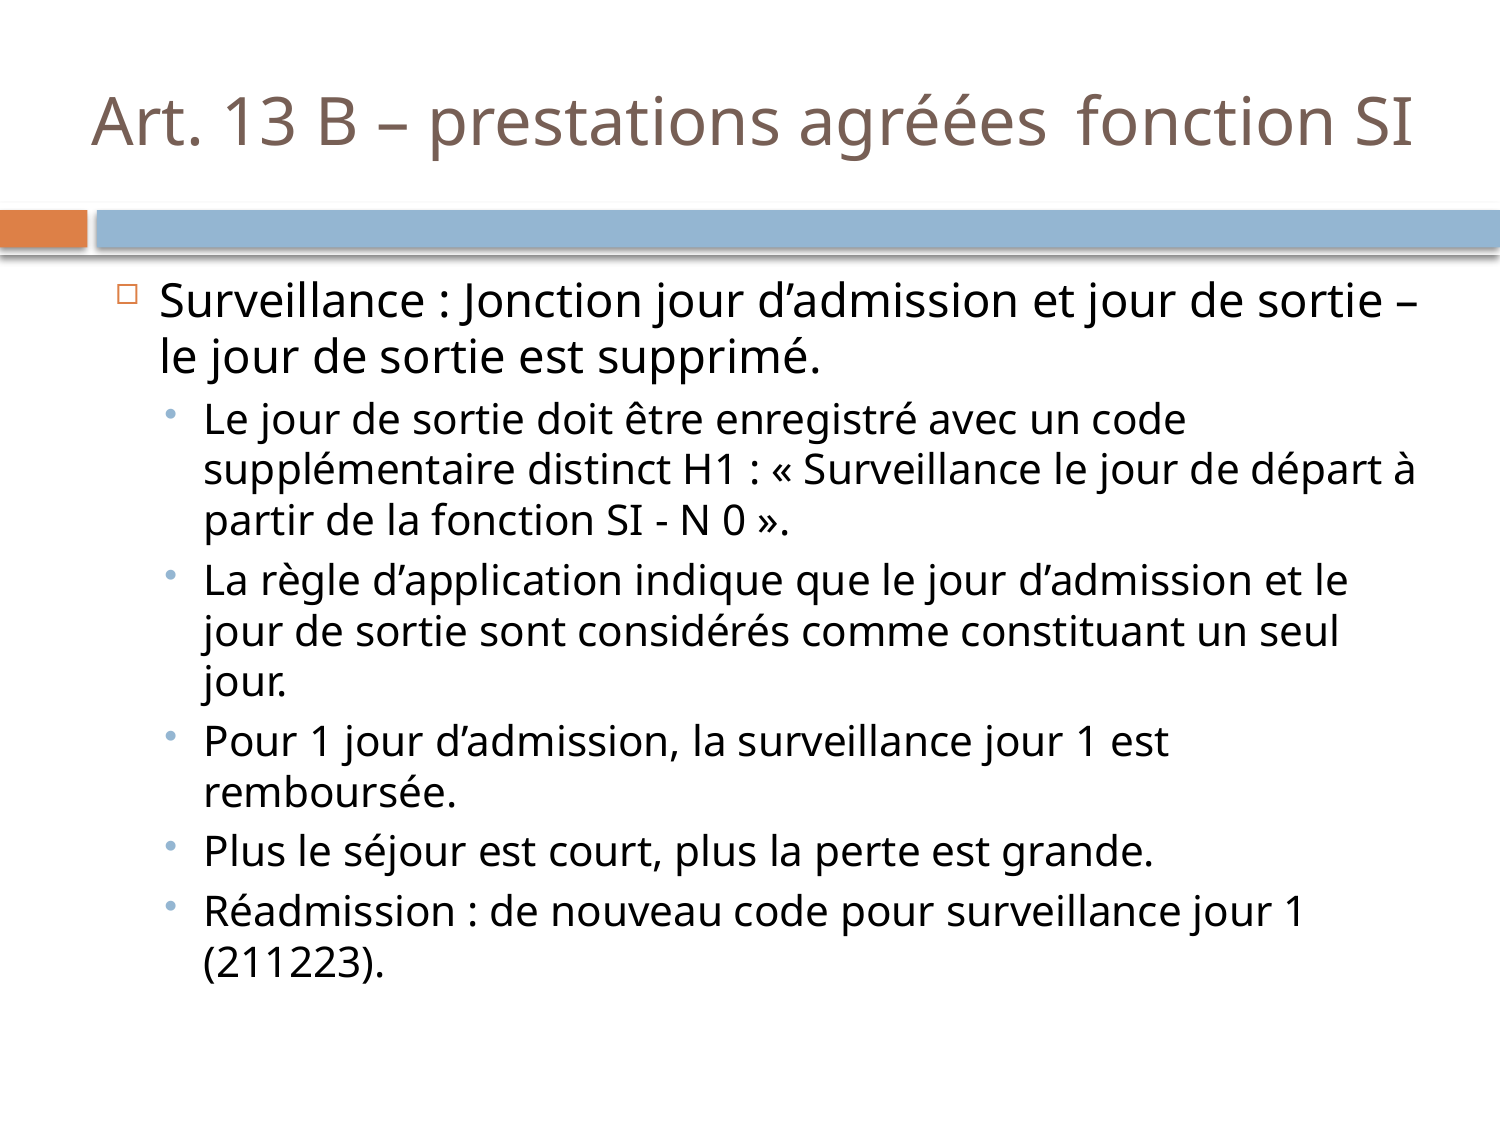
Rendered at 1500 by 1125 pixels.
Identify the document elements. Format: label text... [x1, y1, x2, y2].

list Surveillance : Jonction jour d’admission et jour de sortie – le jour de sortie est supprimé. Le jour de sortie doit être enregistré avec un code supplémentaire distinct H1 : « Surveillance le jour de départ à partir de la fonction SI - N 0 ». La règle d’application indique que le jour d’admission et le jour de sortie sont considérés comme constituant un seul jour. Pour 1 jour d’admission, la surveillance jour 1 est remboursée. Plus le séjour est court, plus la perte est grande. Réadmission : de nouveau code pour surveillance jour 1 (211223). [100, 262, 1438, 1000]
title Art. 13 B – prestations agréées fonction SI [76, 37, 1459, 200]
